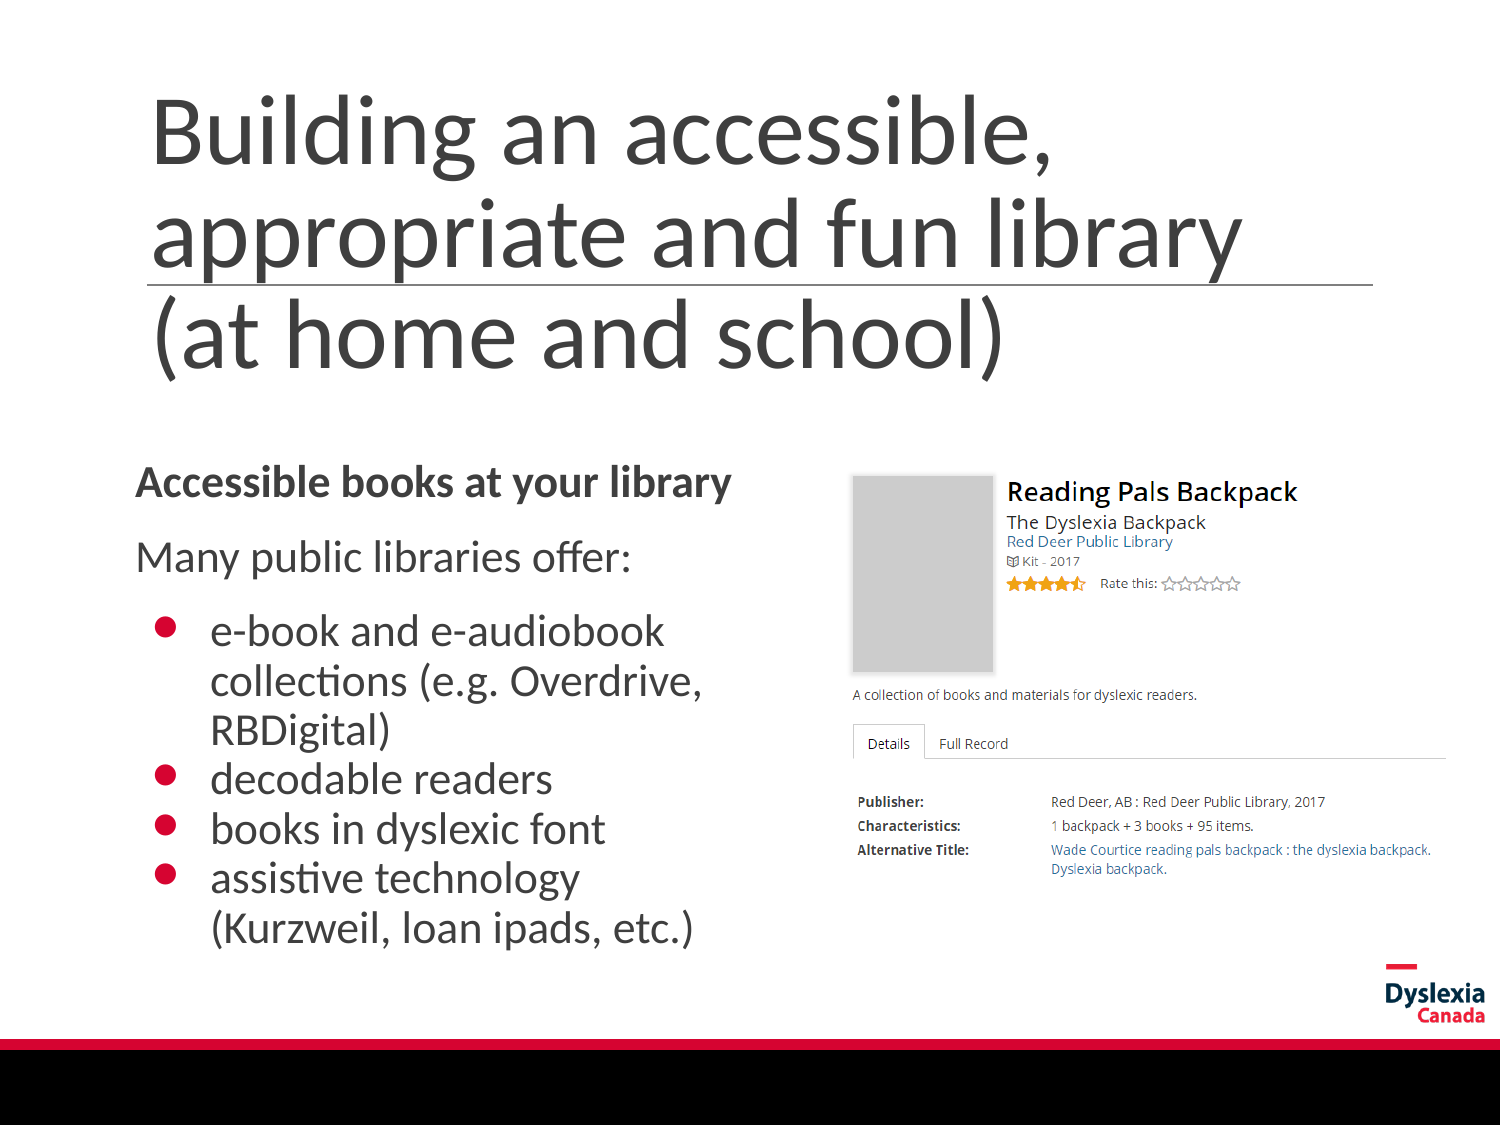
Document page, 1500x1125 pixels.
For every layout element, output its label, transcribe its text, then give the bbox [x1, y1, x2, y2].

picture [839, 459, 1446, 879]
list Accessible books at your library Many public libraries offer: e-book and e-audiobook collections (e.g. Overdrive, RBDigital) decodable readers books in dyslexic font assistive technology (Kurzweil, loan ipads, etc.) [135, 450, 741, 1002]
title Building an accessible, appropriate and fun library (at home and school) [135, 47, 1373, 397]
picture [1386, 963, 1486, 1023]
